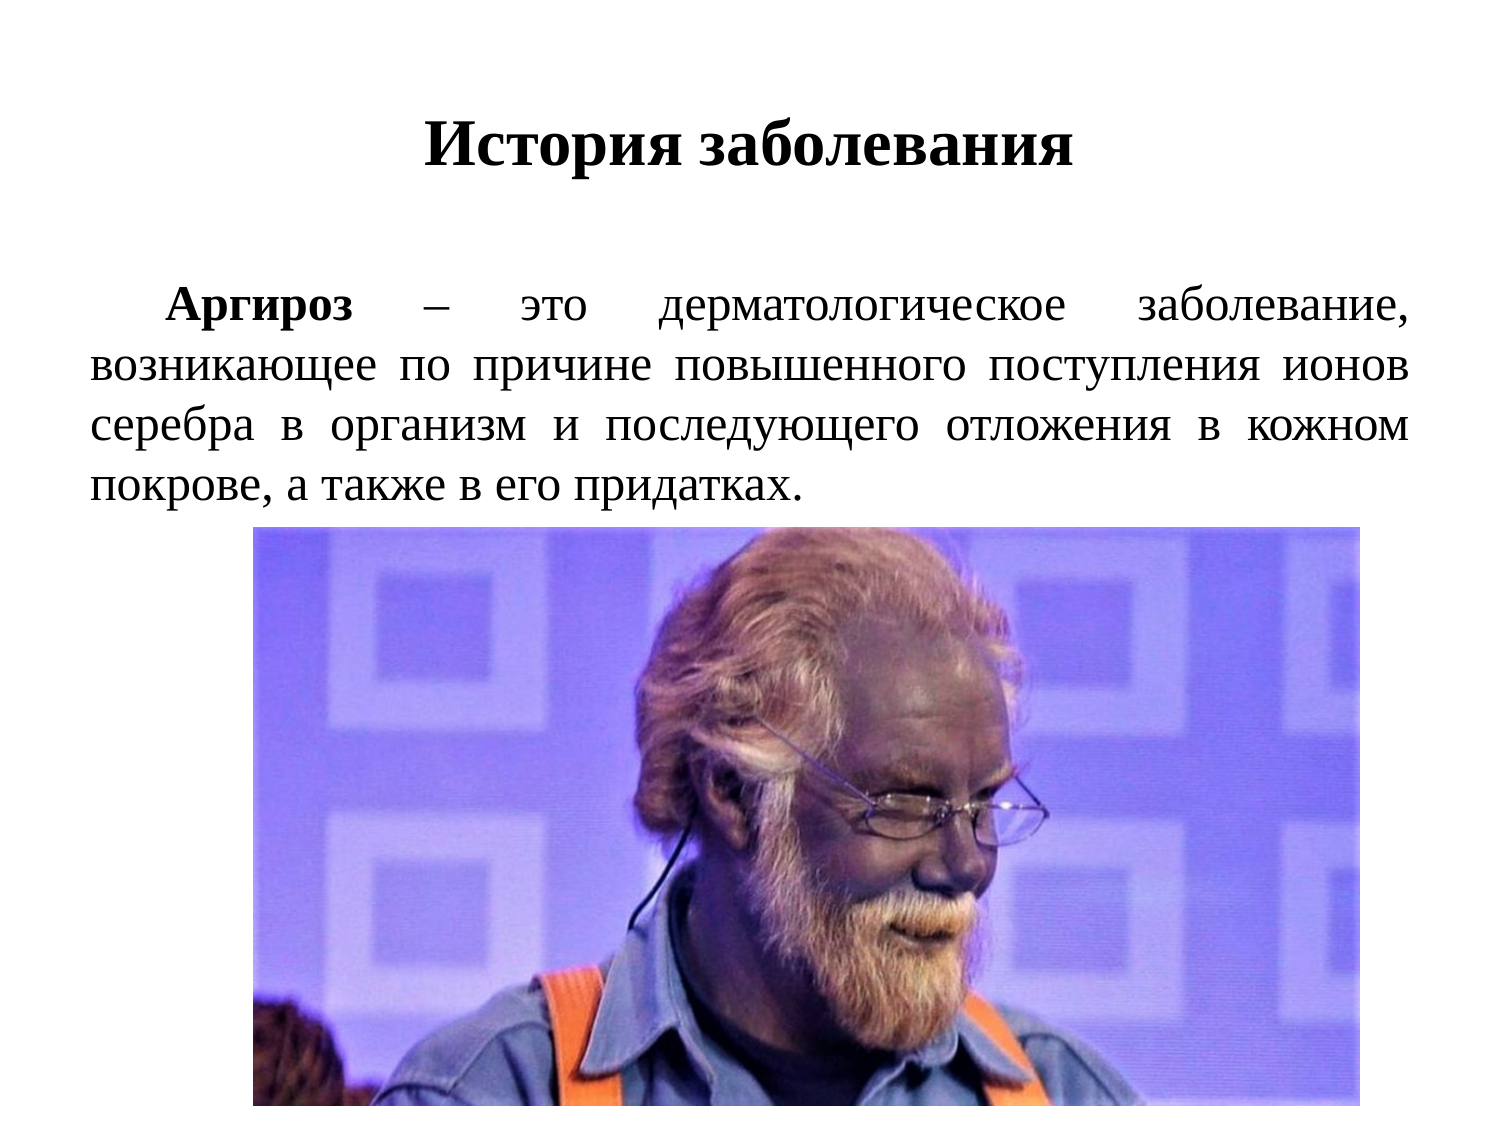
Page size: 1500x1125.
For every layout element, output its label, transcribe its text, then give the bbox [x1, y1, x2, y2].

list Аргироз – это дерматологическое заболевание, возникающее по причине повышенного поступления ионов серебра в организм и последующего отложения в кожном покрове, а также в его придатках. [75, 262, 1425, 1005]
picture [253, 526, 1360, 1107]
title История заболевания [75, 45, 1425, 233]
